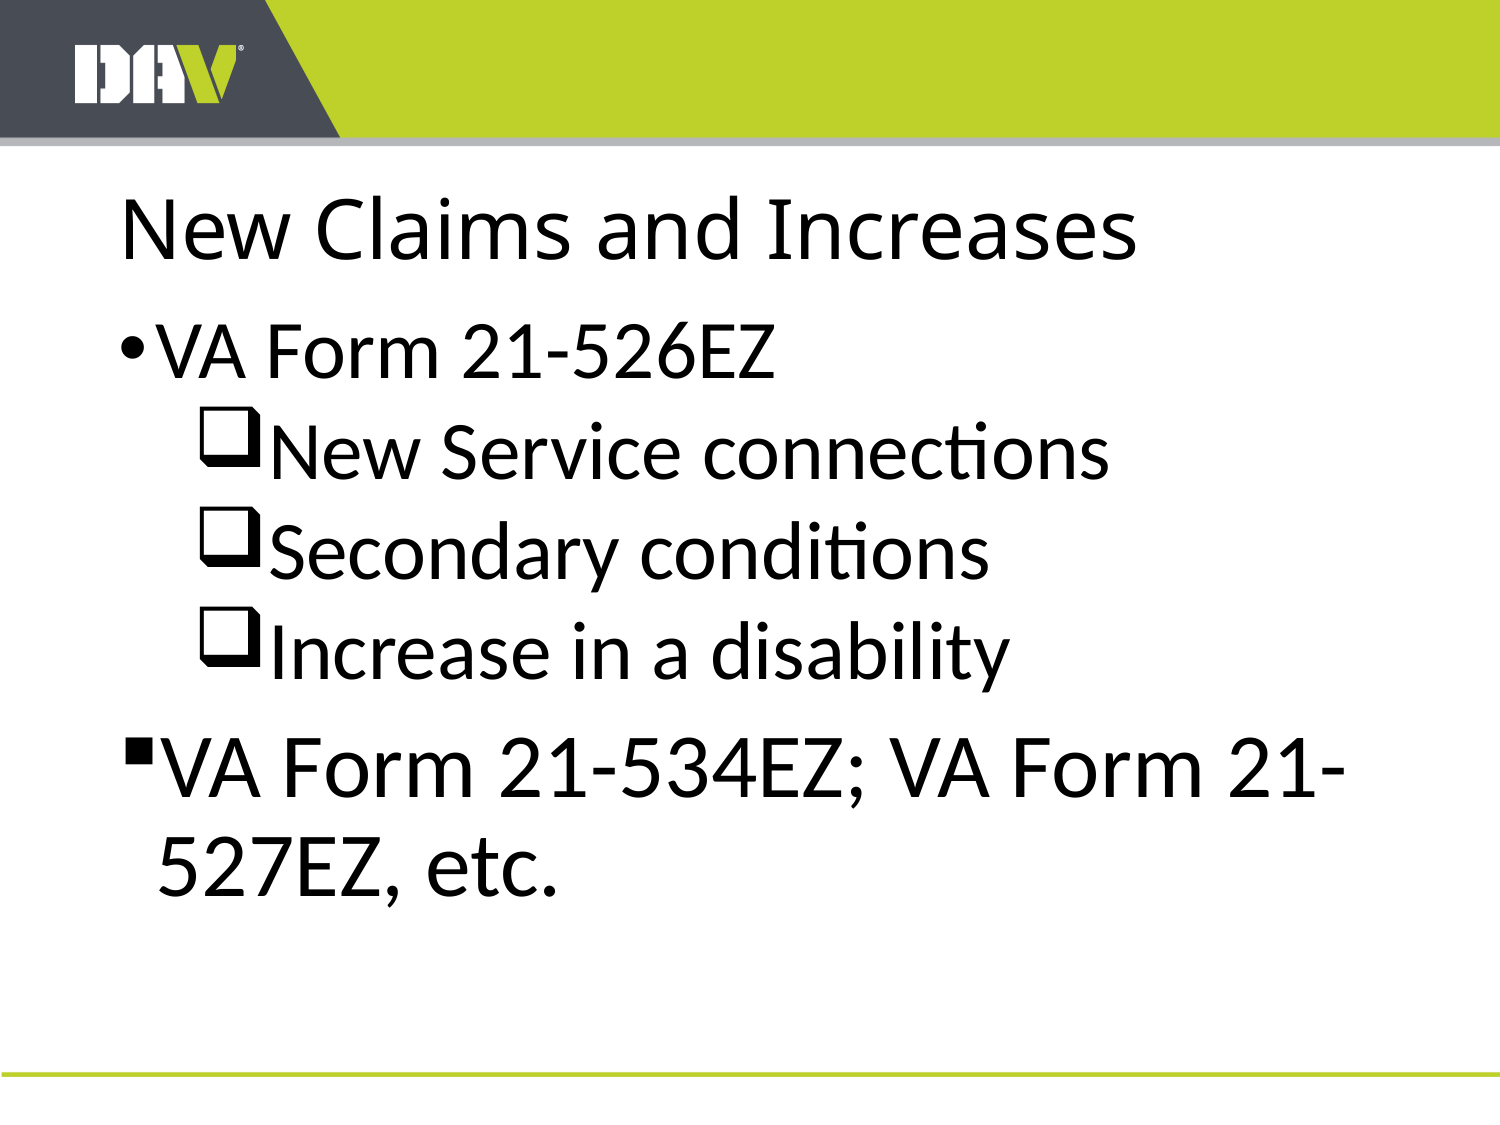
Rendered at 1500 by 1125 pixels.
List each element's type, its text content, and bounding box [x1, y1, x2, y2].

list VA Form 21-526EZ New Service connections Secondary conditions Increase in a disability VA Form 21-534EZ; VA Form 21-527EZ, etc. [103, 299, 1397, 1014]
title New Claims and Increases [103, 187, 1397, 278]
picture [0, 0, 1500, 1125]
